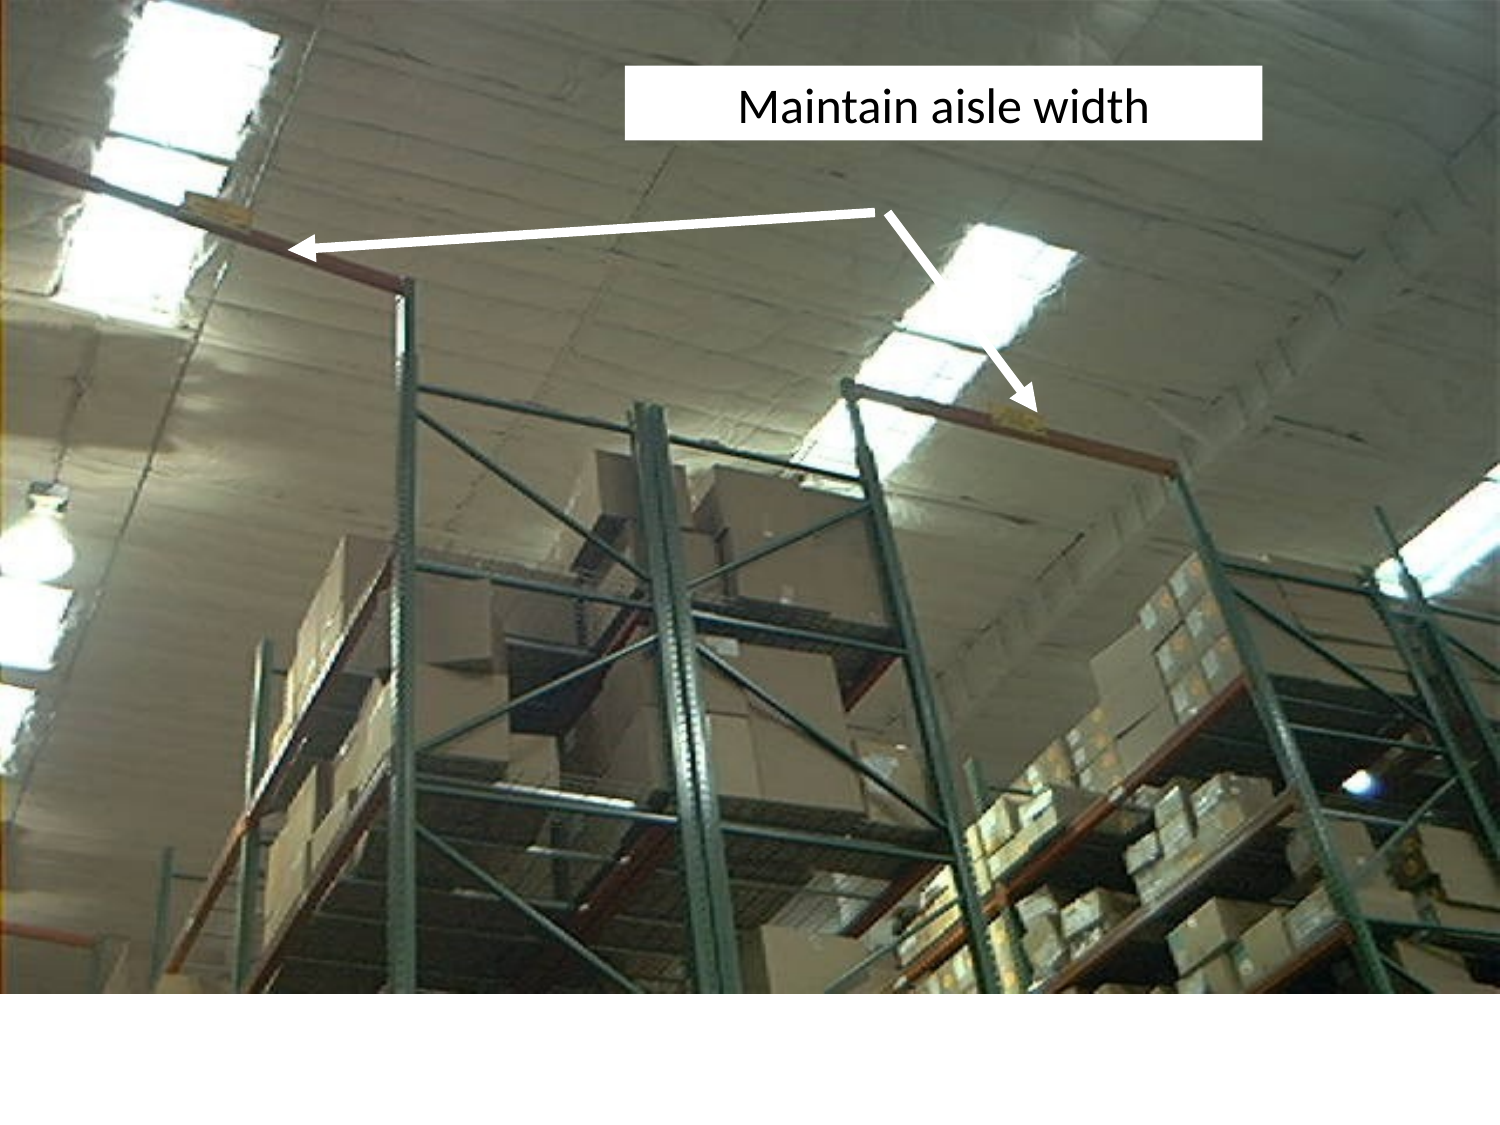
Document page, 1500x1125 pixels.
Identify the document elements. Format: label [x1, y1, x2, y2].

picture [0, 0, 1500, 994]
